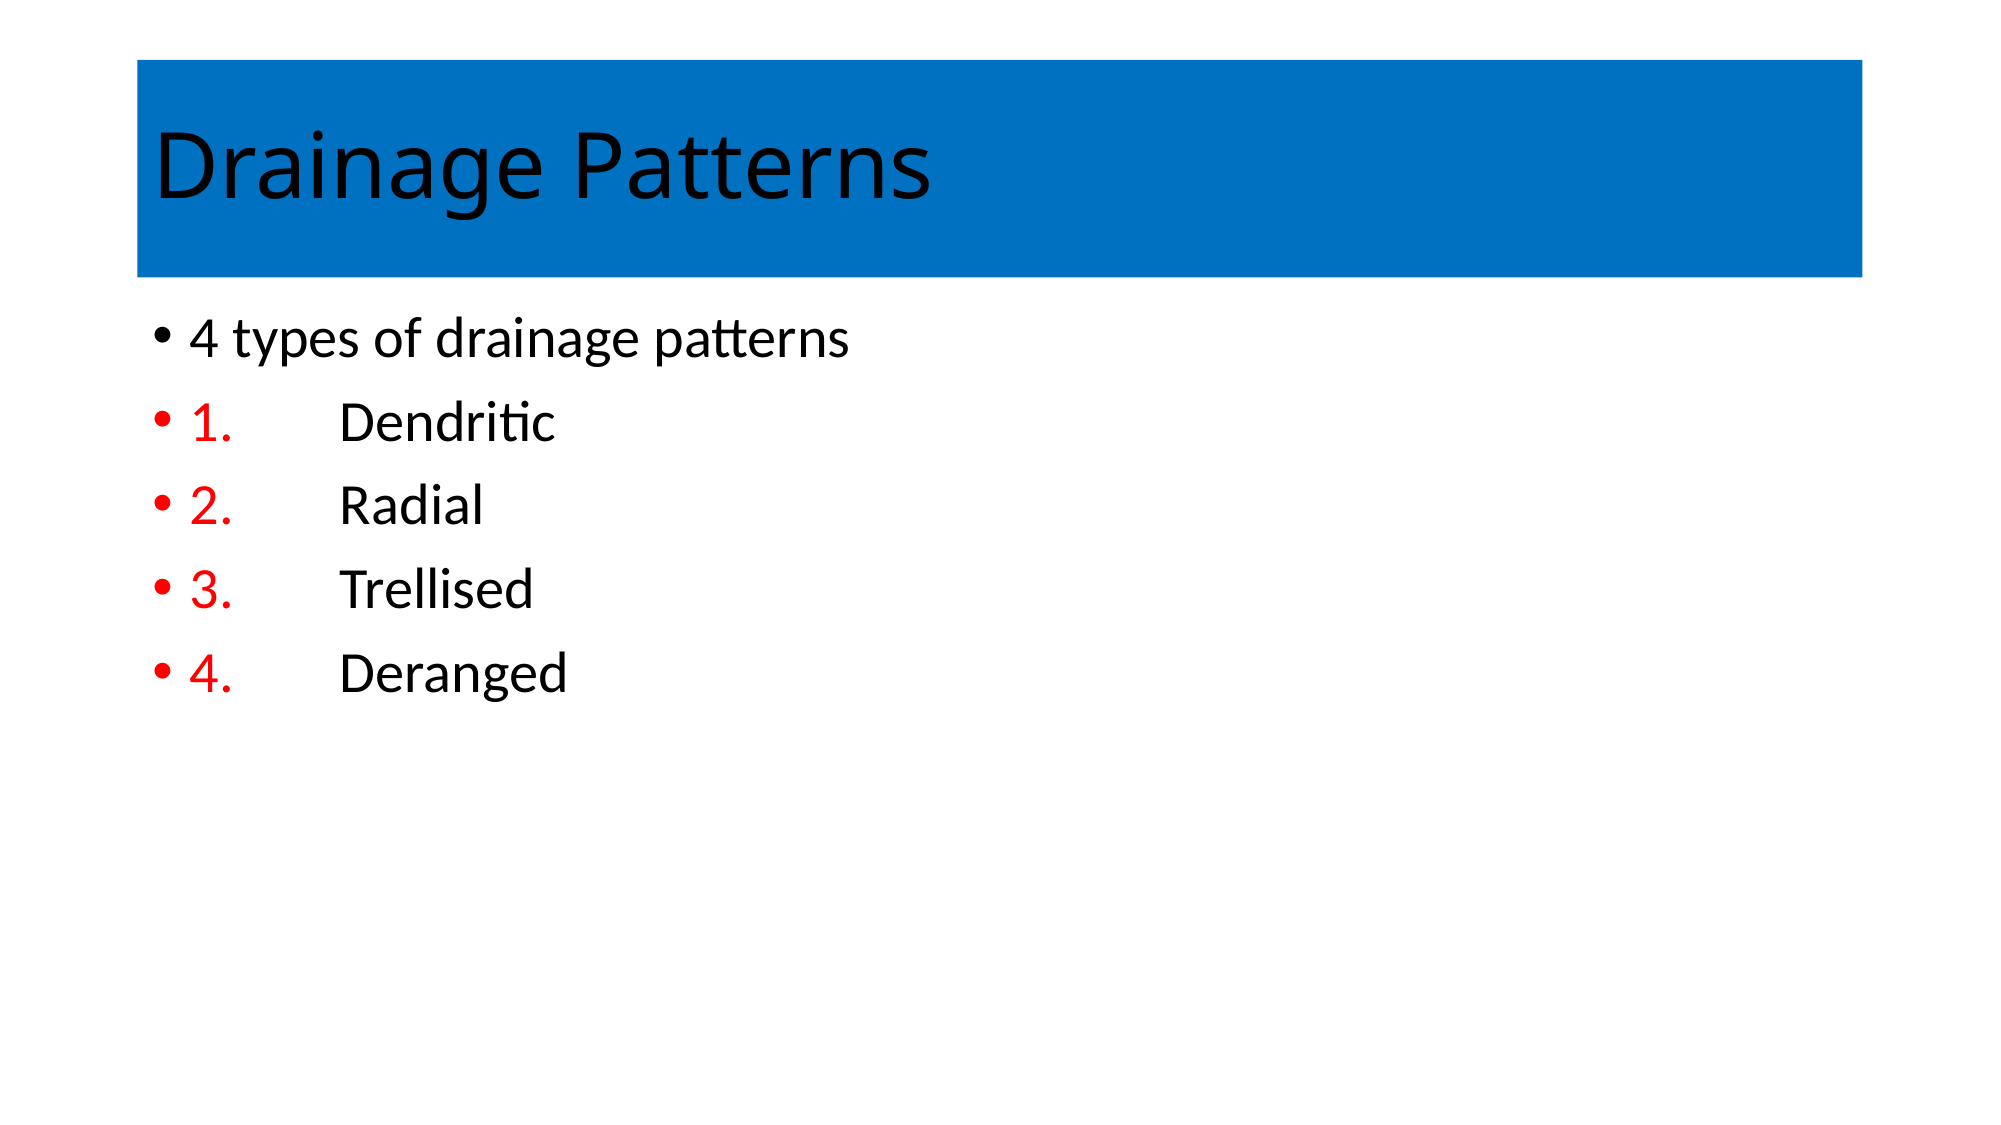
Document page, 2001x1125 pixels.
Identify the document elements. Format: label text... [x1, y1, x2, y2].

list 4 types of drainage patterns 1. Dendritic 2. Radial 3. Trellised 4. Deranged [137, 299, 1863, 1014]
title Drainage Patterns [137, 59, 1863, 278]
